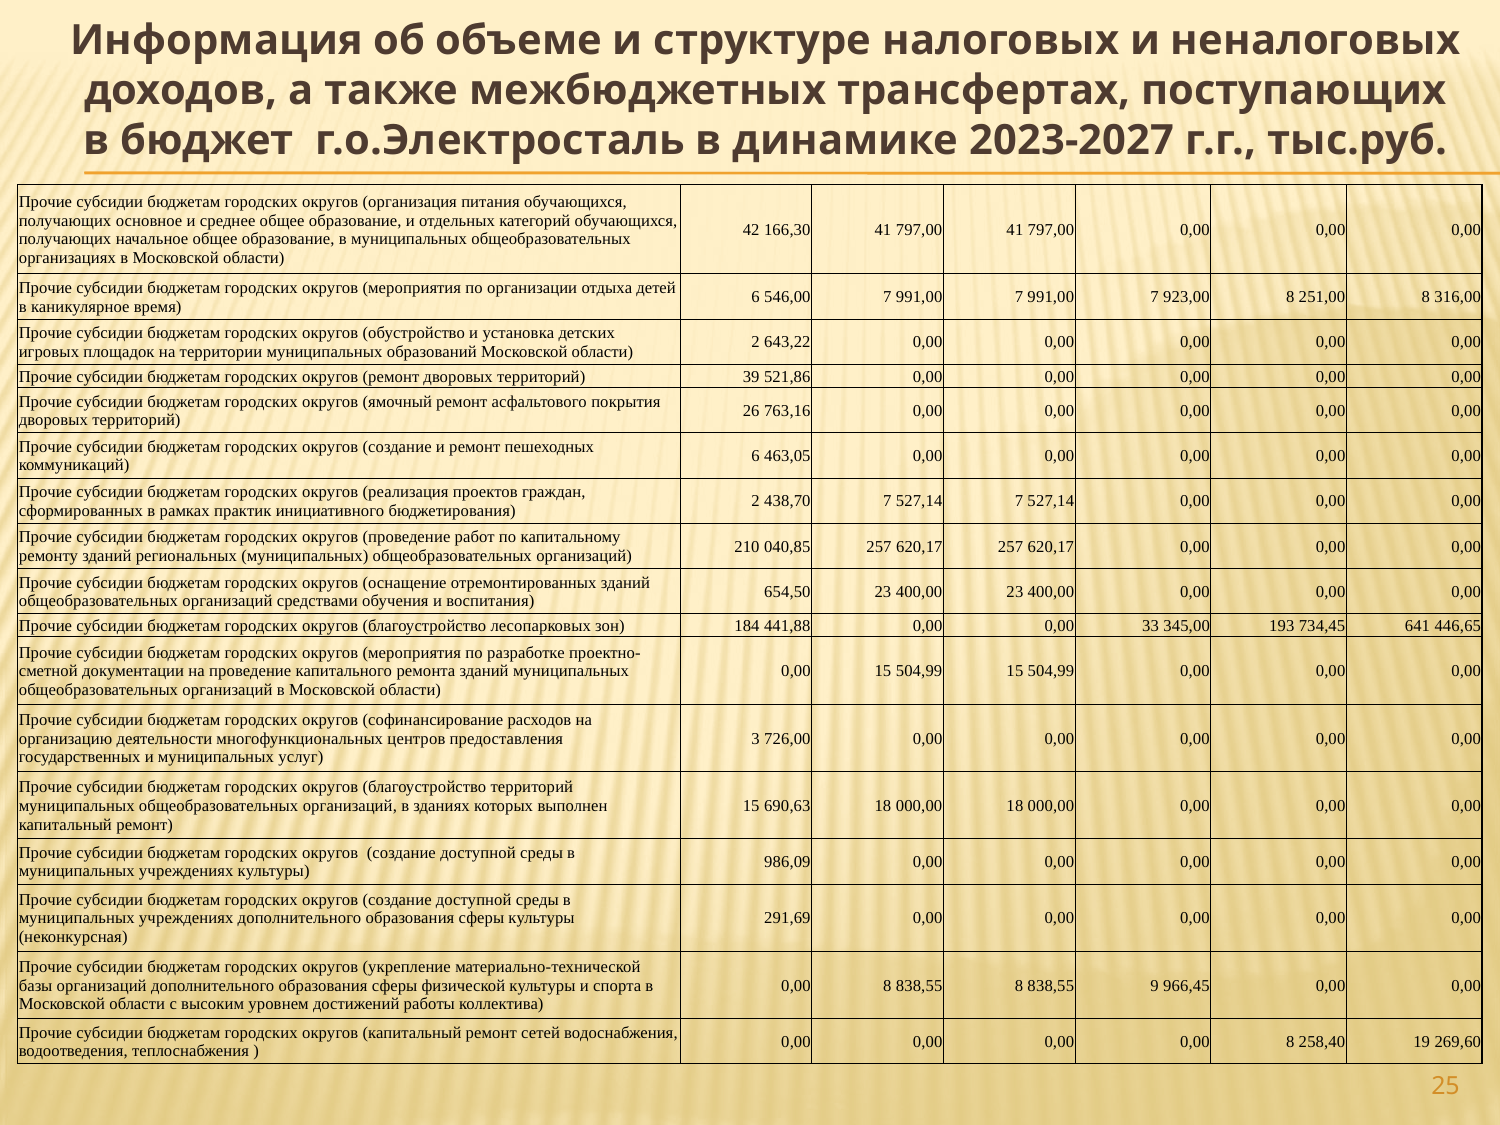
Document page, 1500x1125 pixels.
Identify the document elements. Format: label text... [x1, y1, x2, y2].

table_header 41 797,00 [812, 185, 943, 273]
table_cell Прочие субсидии бюджетам городских округов (капитальный ремонт сетей водоснабжения, водоотведения, теплоснабжения ) [18, 1019, 680, 1063]
table_cell 0,00 [812, 433, 943, 478]
table_cell 0,00 [1076, 569, 1210, 613]
table_cell 15 504,99 [944, 637, 1075, 704]
table_cell 291,69 [681, 885, 811, 951]
table_cell 0,00 [944, 839, 1075, 884]
table_cell 0,00 [1076, 772, 1210, 838]
table_cell 0,00 [1211, 365, 1346, 387]
table_cell 2 643,22 [681, 320, 811, 364]
table_cell 0,00 [1076, 1019, 1210, 1063]
table_cell 0,00 [1076, 839, 1210, 884]
table_cell Прочие субсидии бюджетам городских округов (благоустройство территорий муниципальных общеобразовательных организаций, в зданиях которых выполнен капитальный ремонт) [18, 772, 680, 838]
table_cell 8 251,00 [1211, 274, 1346, 319]
table_cell 0,00 [1076, 705, 1210, 771]
table_cell 0,00 [812, 885, 943, 951]
table_cell 0,00 [1347, 433, 1481, 478]
table_cell 0,00 [812, 320, 943, 364]
table_cell 0,00 [1347, 772, 1481, 838]
table_cell 0,00 [812, 365, 943, 387]
table_cell 0,00 [944, 885, 1075, 951]
table_cell 8 258,40 [1211, 1019, 1346, 1063]
table_cell 0,00 [944, 433, 1075, 478]
table_cell 0,00 [944, 388, 1075, 432]
table_cell 0,00 [1211, 772, 1346, 838]
table_cell 8 838,55 [944, 952, 1075, 1018]
table_cell 7 527,14 [944, 479, 1075, 523]
table_cell 2 438,70 [681, 479, 811, 523]
table_cell 33 345,00 [1076, 614, 1210, 636]
table_cell 7 991,00 [944, 274, 1075, 319]
table_cell 26 763,16 [681, 388, 811, 432]
table_cell 18 000,00 [944, 772, 1075, 838]
table_cell 0,00 [944, 614, 1075, 636]
table_cell Прочие субсидии бюджетам городских округов (благоустройство лесопарковых зон) [18, 614, 680, 636]
table_cell 0,00 [1211, 637, 1346, 704]
table_cell 0,00 [1076, 479, 1210, 523]
table_header 0,00 [1347, 185, 1481, 273]
table_cell 0,00 [1076, 637, 1210, 704]
table_cell 0,00 [812, 839, 943, 884]
table_cell 654,50 [681, 569, 811, 613]
table_cell Прочие субсидии бюджетам городских округов (ямочный ремонт асфальтового покрытия дворовых территорий) [18, 388, 680, 432]
table_cell 0,00 [1076, 320, 1210, 364]
table_cell Прочие субсидии бюджетам городских округов (мероприятия по организации отдыха детей в каникулярное время) [18, 274, 680, 319]
table_cell Прочие субсидии бюджетам городских округов (создание доступной среды в муниципальных учреждениях дополнительного образования сферы культуры (неконкурсная) [18, 885, 680, 951]
table_cell 0,00 [944, 365, 1075, 387]
table_cell 0,00 [1347, 952, 1481, 1018]
table_cell Прочие субсидии бюджетам городских округов (софинансирование расходов на организацию деятельности многофункциональных центров предоставления государственных и муниципальных услуг) [18, 705, 680, 771]
table_header Прочие субсидии бюджетам городских округов (организация питания обучающихся, получающих основное и среднее общее образование, и отдельных категорий обучающихся, получающих начальное общее образование, в муниципальных общеобразовательных организациях в Московской области) [18, 185, 680, 273]
table_cell 39 521,86 [681, 365, 811, 387]
table_cell 0,00 [1211, 388, 1346, 432]
table_cell 0,00 [944, 705, 1075, 771]
table_cell 15 504,99 [812, 637, 943, 704]
table_cell 257 620,17 [944, 524, 1075, 568]
table_cell 0,00 [681, 1019, 811, 1063]
table_cell Прочие субсидии бюджетам городских округов (проведение работ по капитальному ремонту зданий региональных (муниципальных) общеобразовательных организаций) [18, 524, 680, 568]
table_cell 0,00 [1347, 569, 1481, 613]
table_cell 0,00 [1347, 479, 1481, 523]
table_cell 0,00 [812, 388, 943, 432]
table_cell 19 269,60 [1347, 1019, 1481, 1063]
table_cell 0,00 [1211, 320, 1346, 364]
table_cell Прочие субсидии бюджетам городских округов (укрепление материально-технической базы организаций дополнительного образования сферы физической культуры и спорта в Московской области с высоким уровнем достижений работы коллектива) [18, 952, 680, 1018]
table_cell 0,00 [1211, 705, 1346, 771]
table_cell 0,00 [1211, 885, 1346, 951]
table_cell 7 527,14 [812, 479, 943, 523]
table_cell 0,00 [812, 614, 943, 636]
table_header 41 797,00 [944, 185, 1075, 273]
table_header 0,00 [1076, 185, 1210, 273]
table_cell Прочие субсидии бюджетам городских округов (ремонт дворовых территорий) [18, 365, 680, 387]
table_cell Прочие субсидии бюджетам городских округов (реализация проектов граждан, сформированных в рамках практик инициативного бюджетирования) [18, 479, 680, 523]
table_cell 0,00 [1211, 839, 1346, 884]
table_cell 0,00 [944, 320, 1075, 364]
table_cell 7 923,00 [1076, 274, 1210, 319]
table_cell 7 991,00 [812, 274, 943, 319]
table_cell 0,00 [1347, 320, 1481, 364]
table_cell 0,00 [1347, 705, 1481, 771]
table_cell 0,00 [1211, 524, 1346, 568]
table_cell 0,00 [1076, 885, 1210, 951]
table_cell Прочие субсидии бюджетам городских округов (создание и ремонт пешеходных коммуникаций) [18, 433, 680, 478]
table_cell 23 400,00 [944, 569, 1075, 613]
table_cell 18 000,00 [812, 772, 943, 838]
table_header 0,00 [1211, 185, 1346, 273]
table_cell 210 040,85 [681, 524, 811, 568]
table_cell Прочие субсидии бюджетам городских округов (мероприятия по разработке проектно-сметной документации на проведение капитального ремонта зданий муниципальных общеобразовательных организаций в Московской области) [18, 637, 680, 704]
table_cell 0,00 [1076, 524, 1210, 568]
table_cell 0,00 [1347, 885, 1481, 951]
table_cell 0,00 [681, 637, 811, 704]
table_cell 641 446,65 [1347, 614, 1481, 636]
table_cell 0,00 [1347, 388, 1481, 432]
table_cell 0,00 [1211, 952, 1346, 1018]
table_cell 0,00 [1211, 569, 1346, 613]
table_cell 23 400,00 [812, 569, 943, 613]
table_cell 0,00 [1211, 433, 1346, 478]
table_cell Прочие субсидии бюджетам городских округов (обустройство и установка детских игровых площадок на территории муниципальных образований Московской области) [18, 320, 680, 364]
table_cell 0,00 [1076, 433, 1210, 478]
table_cell 9 966,45 [1076, 952, 1210, 1018]
table_cell 184 441,88 [681, 614, 811, 636]
table_cell Прочие субсидии бюджетам городских округов (создание доступной среды в муниципальных учреждениях культуры) [18, 839, 680, 884]
slide_number 25 [1350, 1064, 1475, 1103]
table_cell 0,00 [1347, 839, 1481, 884]
table_cell 15 690,63 [681, 772, 811, 838]
table_cell 0,00 [1347, 524, 1481, 568]
table_cell 0,00 [1076, 388, 1210, 432]
table_cell 3 726,00 [681, 705, 811, 771]
table_cell 257 620,17 [812, 524, 943, 568]
table_cell 0,00 [1347, 637, 1481, 704]
table_cell 8 838,55 [812, 952, 943, 1018]
table_cell Прочие субсидии бюджетам городских округов (оснащение отремонтированных зданий общеобразовательных организаций средствами обучения и воспитания) [18, 569, 680, 613]
table_cell 986,09 [681, 839, 811, 884]
table_cell 8 316,00 [1347, 274, 1481, 319]
table_cell 0,00 [681, 952, 811, 1018]
table_cell 6 463,05 [681, 433, 811, 478]
table_header 42 166,30 [681, 185, 811, 273]
table_cell 6 546,00 [681, 274, 811, 319]
table_cell 193 734,45 [1211, 614, 1346, 636]
table_cell 0,00 [1211, 479, 1346, 523]
table_cell 0,00 [1347, 365, 1481, 387]
table_cell 0,00 [944, 1019, 1075, 1063]
title Информация об объеме и структуре налоговых и неналоговых доходов, а также межбюджетных трансфертах, поступающих в бюджет г.о.Электросталь в динамике 2023-2027 г.г., тыс.руб. [53, 19, 1479, 157]
table_cell 0,00 [812, 705, 943, 771]
table_cell 0,00 [1076, 365, 1210, 387]
table_cell 0,00 [812, 1019, 943, 1063]
